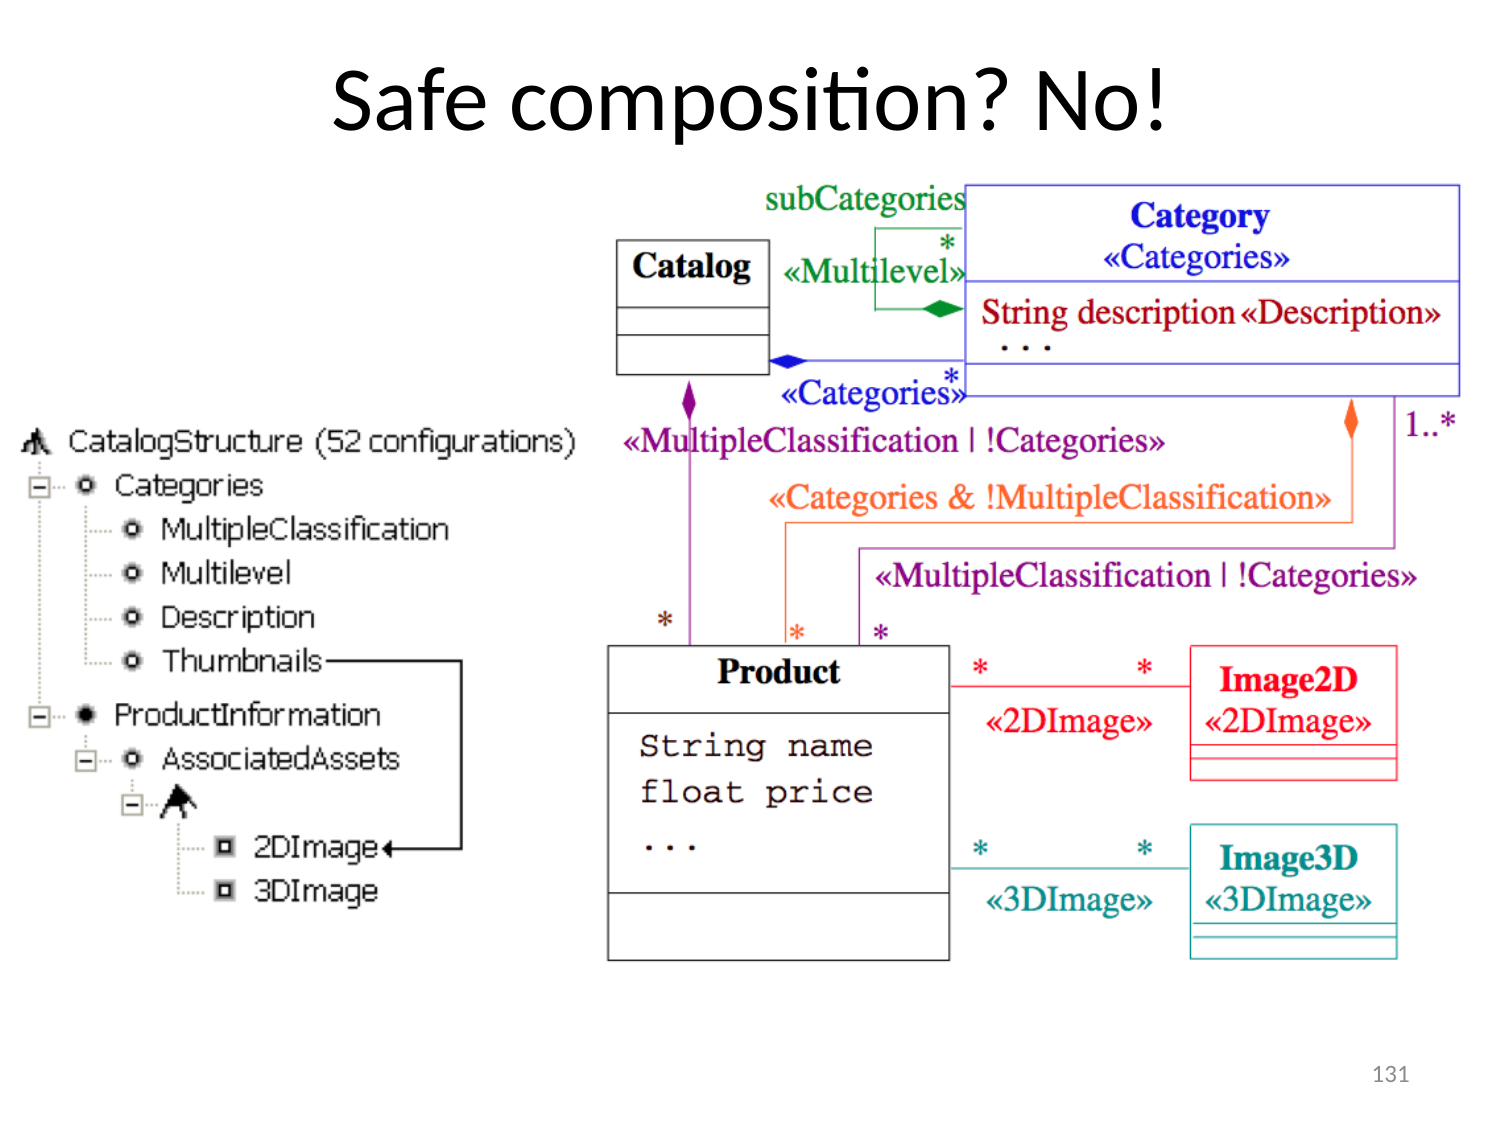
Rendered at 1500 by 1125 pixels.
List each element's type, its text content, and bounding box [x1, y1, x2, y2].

picture [0, 148, 1500, 977]
slide_number 131 [1074, 1042, 1425, 1103]
title Safe composition? No! [76, 0, 1427, 147]
